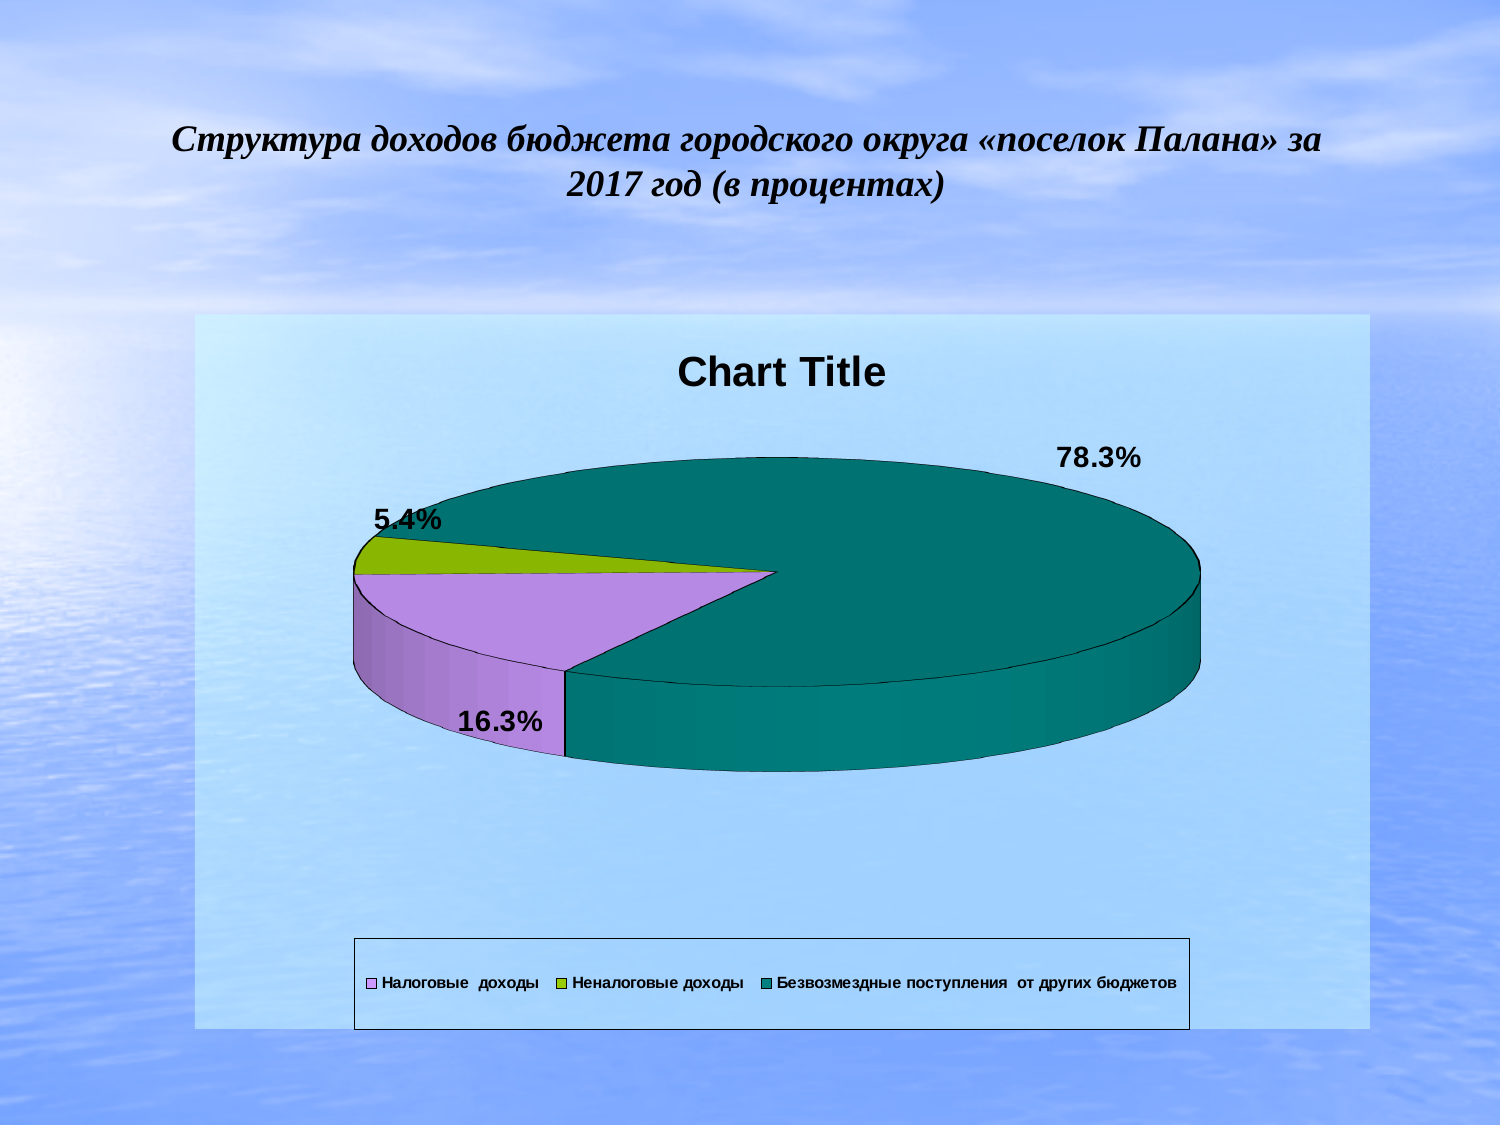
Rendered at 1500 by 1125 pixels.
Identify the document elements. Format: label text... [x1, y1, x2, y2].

chart [194, 314, 1371, 1030]
text_box Структура доходов бюджета городского округа «поселок Палана» за 2017 год (в процентах) [76, 66, 1427, 251]
